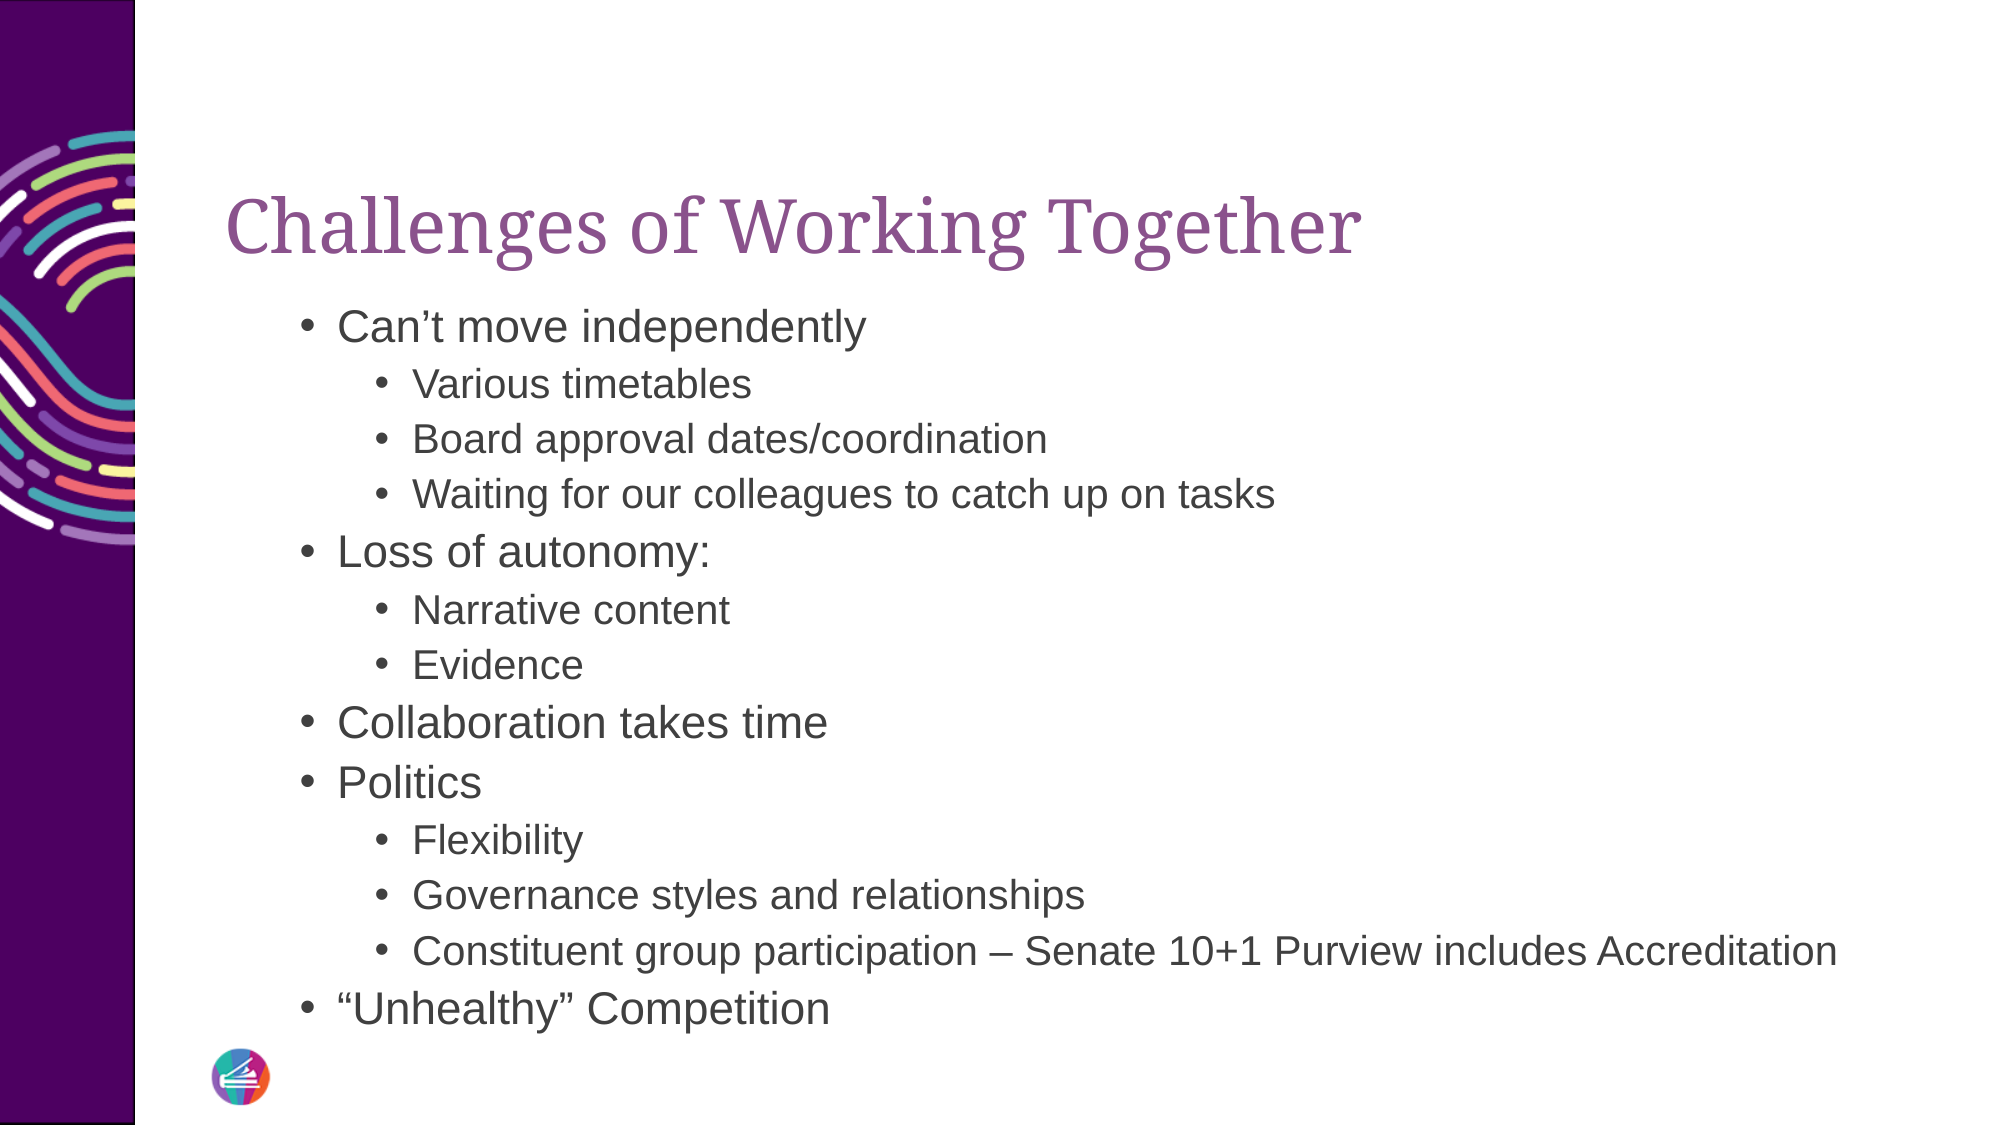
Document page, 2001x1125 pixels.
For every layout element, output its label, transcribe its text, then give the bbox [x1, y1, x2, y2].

list Can’t move independently Various timetables Board approval dates/coordination Waiting for our colleagues to catch up on tasks Loss of autonomy: Narrative content Evidence Collaboration takes time Politics Flexibility Governance styles and relationships Constituent group participation – Senate 10+1 Purview includes Accreditation “Unhealthy” Competition [209, 294, 1860, 1020]
title Challenges of Working Together [209, 59, 1858, 278]
picture [0, 0, 135, 1125]
picture [209, 1046, 272, 1108]
